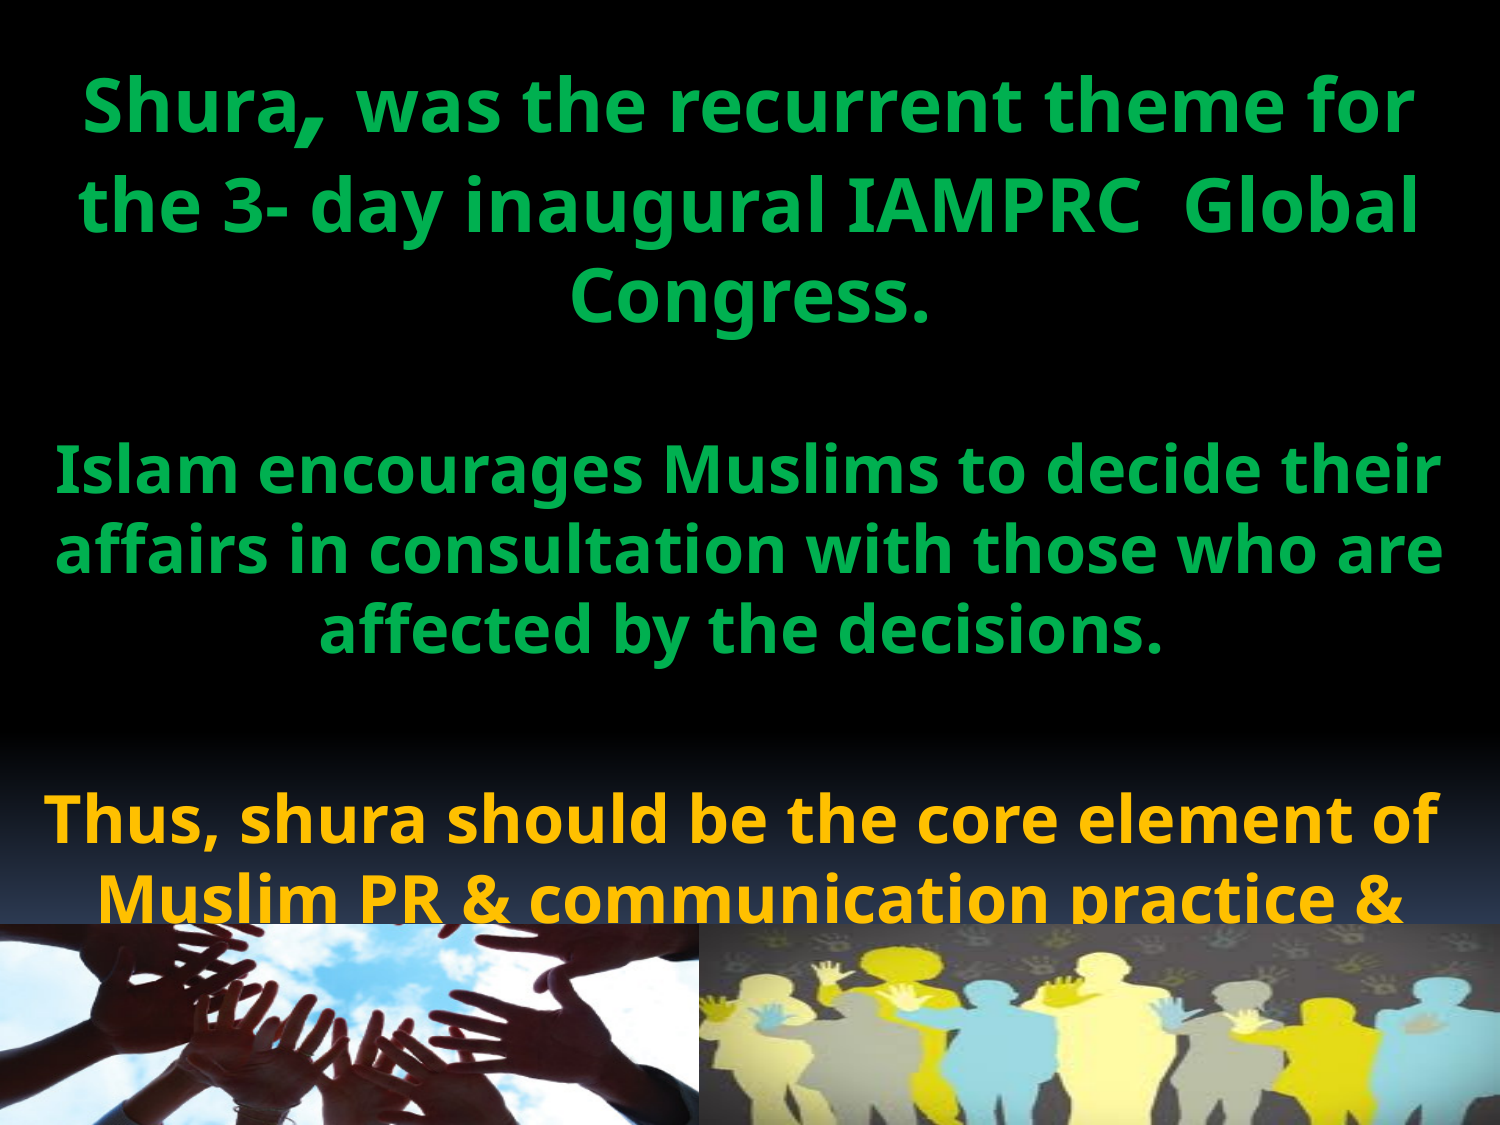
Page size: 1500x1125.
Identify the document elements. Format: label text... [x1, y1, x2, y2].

picture [0, 924, 692, 1125]
picture [699, 924, 1500, 1125]
text_box Shura, was the recurrent theme for the 3- day inaugural IAMPRC Global Congress. Islam encourages Muslims to decide their affairs in consultation with those who are affected by the decisions. Thus, shura should be the core element of Muslim PR & communication practice & education. [0, 0, 1500, 917]
